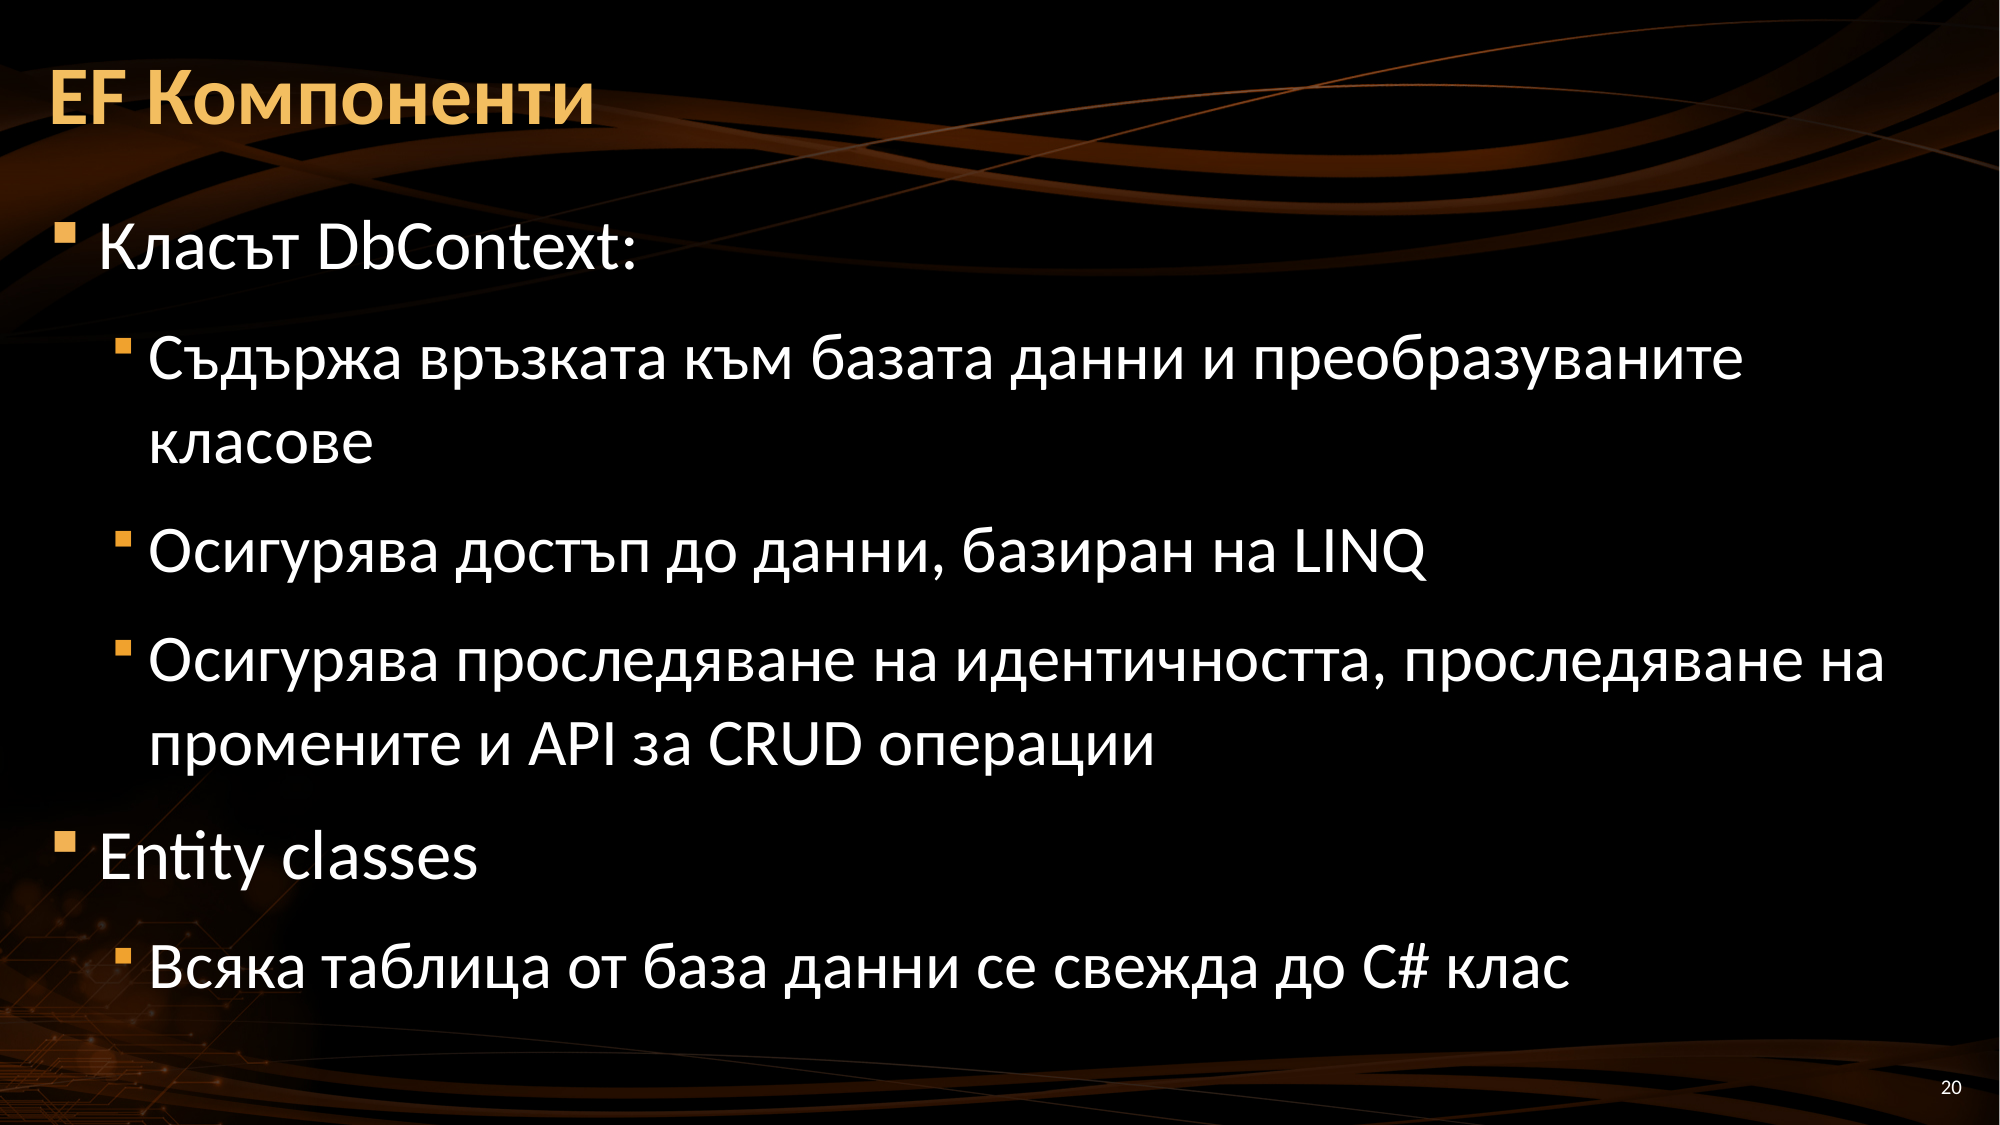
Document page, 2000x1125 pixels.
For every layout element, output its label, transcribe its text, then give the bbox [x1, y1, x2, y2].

picture [0, 0, 2000, 1125]
list Класът DbContext: Съдържа връзката към базата данни и преобразуваните класове Осигурява достъп до данни, базиран на LINQ Осигурява проследяване на идентичността, проследяване на промените и API за CRUD операции Entity classes Всяка таблица от база данни се свежда до C# клас [31, 188, 1968, 1103]
title EF Компоненти [30, 6, 1602, 189]
